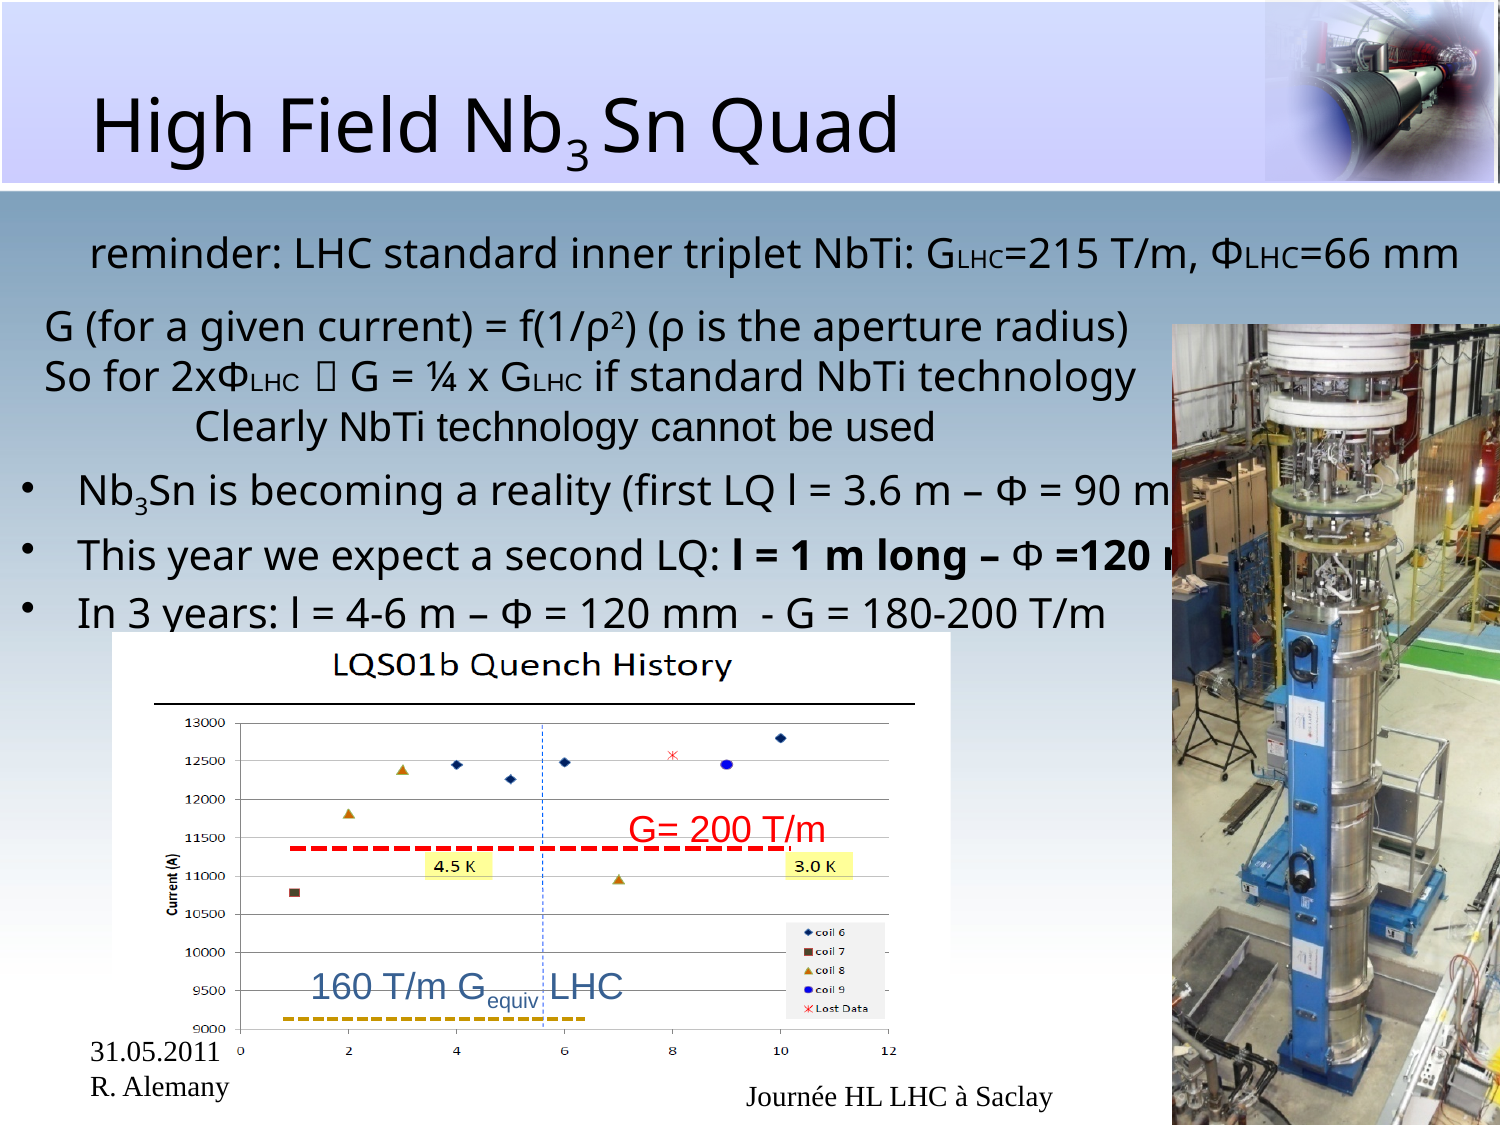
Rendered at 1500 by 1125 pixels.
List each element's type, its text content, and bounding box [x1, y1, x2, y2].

text_box Nb3Sn is becoming a reality (first LQ l = 3.6 m – Φ = 90 mm) This year we expect a second LQ: l = 1 m long – Φ =120 mm In 3 years: l = 4-6 m – Φ = 120 mm - G = 180-200 T/m [5, 456, 1166, 669]
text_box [111, 632, 951, 1077]
text_box reminder: LHC standard inner triplet NbTi: GLHC=215 T/m, ΦLHC=66 mm [74, 219, 1475, 285]
text_box G (for a given current) = f(1/ρ2) (ρ is the aperture radius) So for 2xΦLHC  G = ¼ x GLHC if standard NbTi technology Clearly NbTi technology cannot be used [29, 292, 1176, 458]
title High Field Nb3 Sn Quad [74, 12, 1188, 188]
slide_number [74, 1024, 426, 1103]
picture [0, 0, 1500, 1125]
footer Journée HL LHC à Saclay [662, 1069, 1138, 1125]
